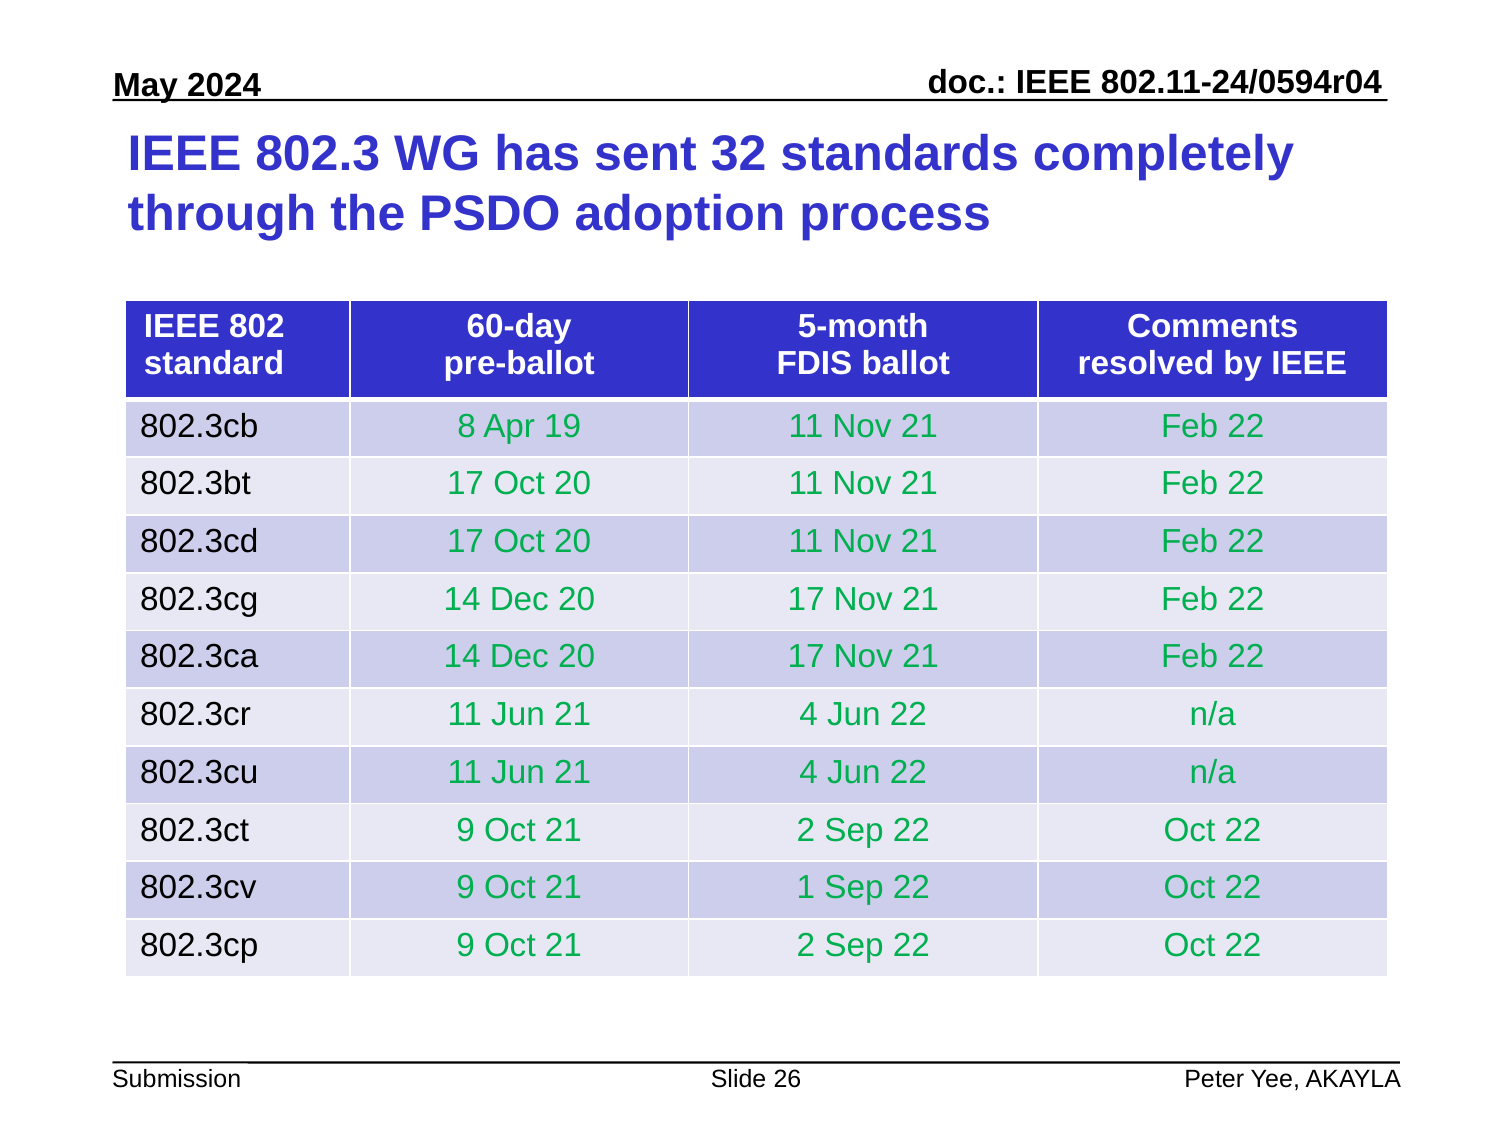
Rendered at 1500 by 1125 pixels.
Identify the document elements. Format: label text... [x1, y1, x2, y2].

table_cell 4 Jun 22 [689, 689, 1037, 745]
table_cell Oct 22 [1039, 920, 1387, 976]
table_cell 17 Nov 21 [689, 574, 1037, 630]
table_cell 802.3cg [126, 574, 349, 630]
table_cell 14 Dec 20 [351, 631, 688, 687]
table_cell 11 Nov 21 [689, 516, 1037, 572]
table_cell 802.3cr [126, 689, 349, 745]
table_cell Feb 22 [1039, 631, 1387, 687]
table_cell 8 Apr 19 [351, 402, 688, 456]
table_cell 802.3cb [126, 402, 349, 456]
table_cell 14 Dec 20 [351, 574, 688, 630]
table_cell 9 Oct 21 [351, 804, 688, 860]
table_cell 11 Jun 21 [351, 689, 688, 745]
table_header 60-day pre-ballot [351, 301, 688, 397]
table_cell 9 Oct 21 [351, 920, 688, 976]
table_header IEEE 802 standard [126, 301, 349, 397]
table_cell Oct 22 [1039, 862, 1387, 918]
table_cell 802.3cu [126, 747, 349, 803]
table_cell 2 Sep 22 [689, 804, 1037, 860]
table_header 5-month FDIS ballot [689, 301, 1037, 397]
table_cell Feb 22 [1039, 402, 1387, 456]
table_cell n/a [1039, 747, 1387, 803]
table_cell 17 Oct 20 [351, 516, 688, 572]
table_cell Oct 22 [1039, 804, 1387, 860]
table_cell n/a [1039, 689, 1387, 745]
table_cell Feb 22 [1039, 574, 1387, 630]
table_cell 11 Nov 21 [689, 458, 1037, 514]
table_cell 802.3cd [126, 516, 349, 572]
table_cell 9 Oct 21 [351, 862, 688, 918]
table_cell Feb 22 [1039, 458, 1387, 514]
table_cell 802.3bt [126, 458, 349, 514]
table_cell 1 Sep 22 [689, 862, 1037, 918]
table_cell Feb 22 [1039, 516, 1387, 572]
table_cell 4 Jun 22 [689, 747, 1037, 803]
table_cell 17 Oct 20 [351, 458, 688, 514]
table_cell 802.3ca [126, 631, 349, 687]
title IEEE 802.3 WG has sent 32 standards completely through the PSDO adoption process [112, 112, 1388, 288]
table_cell 11 Jun 21 [351, 747, 688, 803]
footer Peter Yee, AKAYLA [1183, 1061, 1402, 1093]
table_cell 17 Nov 21 [689, 631, 1037, 687]
slide_number Slide 26 [709, 1061, 803, 1093]
table_cell 11 Nov 21 [689, 402, 1037, 456]
table_header Comments resolved by IEEE [1039, 301, 1387, 397]
table_cell 2 Sep 22 [689, 920, 1037, 976]
table_cell 802.3cv [126, 862, 349, 918]
table_cell 802.3ct [126, 804, 349, 860]
table_cell 802.3cp [126, 920, 349, 976]
